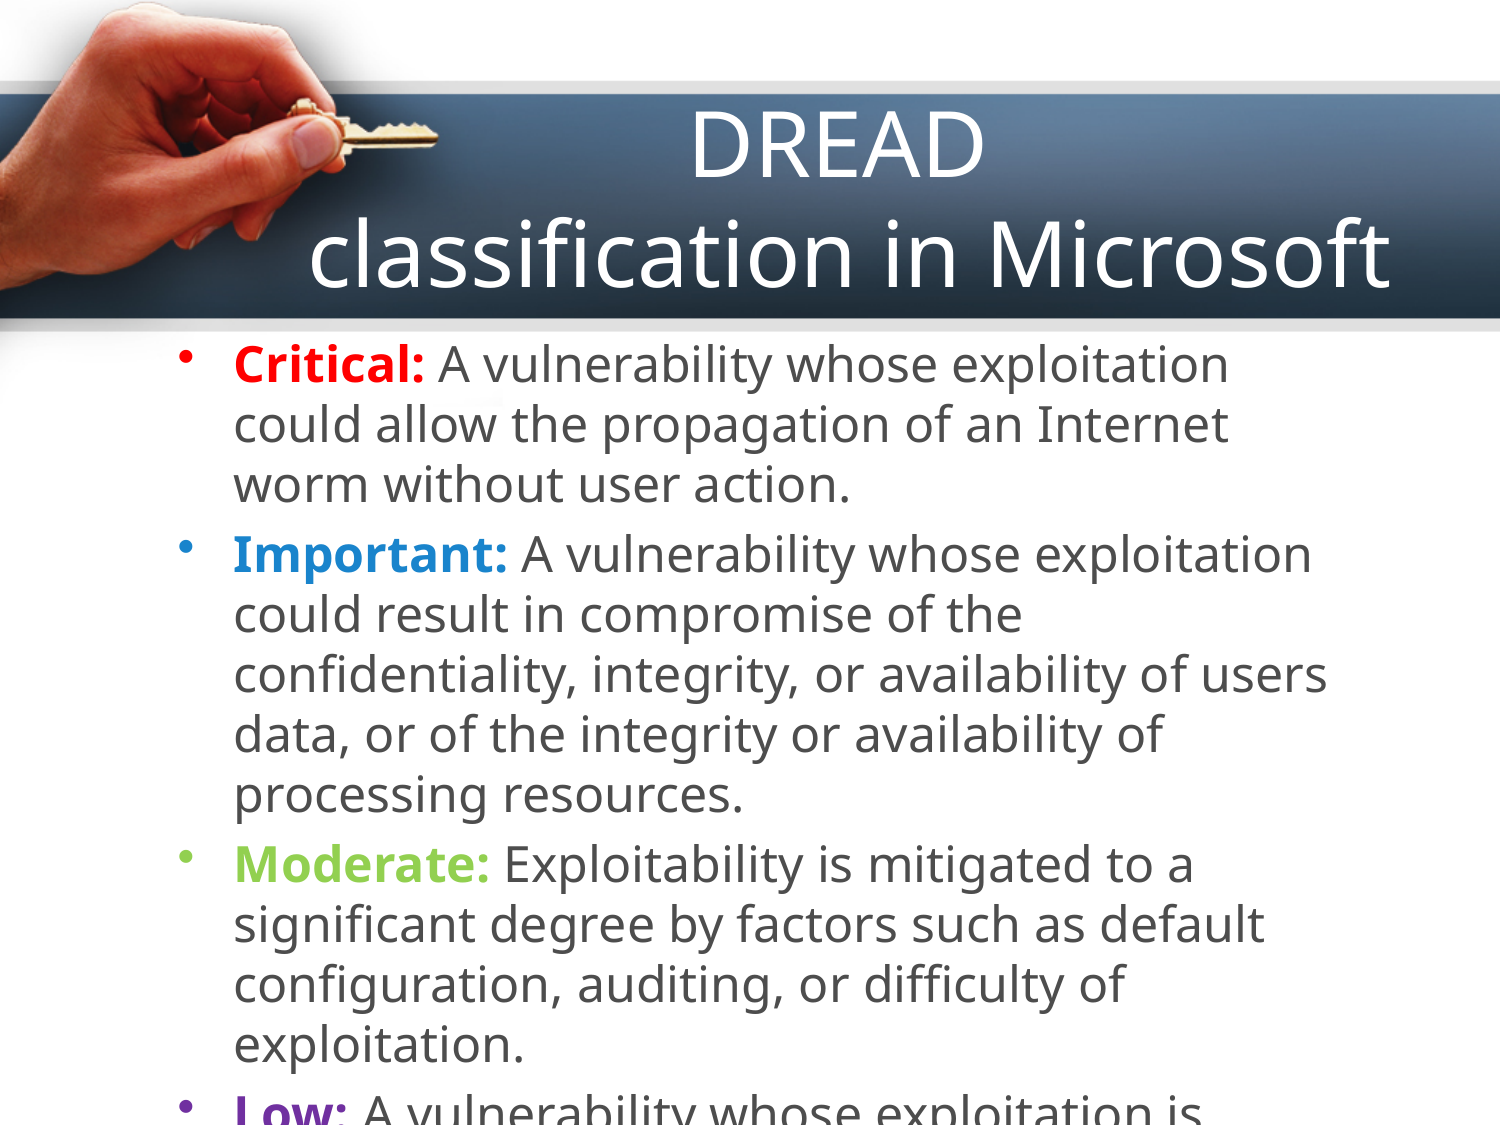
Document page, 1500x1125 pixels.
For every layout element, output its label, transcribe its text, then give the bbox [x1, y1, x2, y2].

picture [0, 0, 1500, 1125]
list Critical: A vulnerability whose exploitation could allow the propagation of an Internet worm without user action. Important: A vulnerability whose exploitation could result in compromise of the confidentiality, integrity, or availability of users data, or of the integrity or availability of processing resources. Moderate: Exploitability is mitigated to a significant degree by factors such as default configuration, auditing, or difficulty of exploitation. Low: A vulnerability whose exploitation is extremely difficult, or whose impact is minimal. [162, 324, 1363, 1125]
title DREAD classification in Microsoft [249, 137, 1451, 256]
